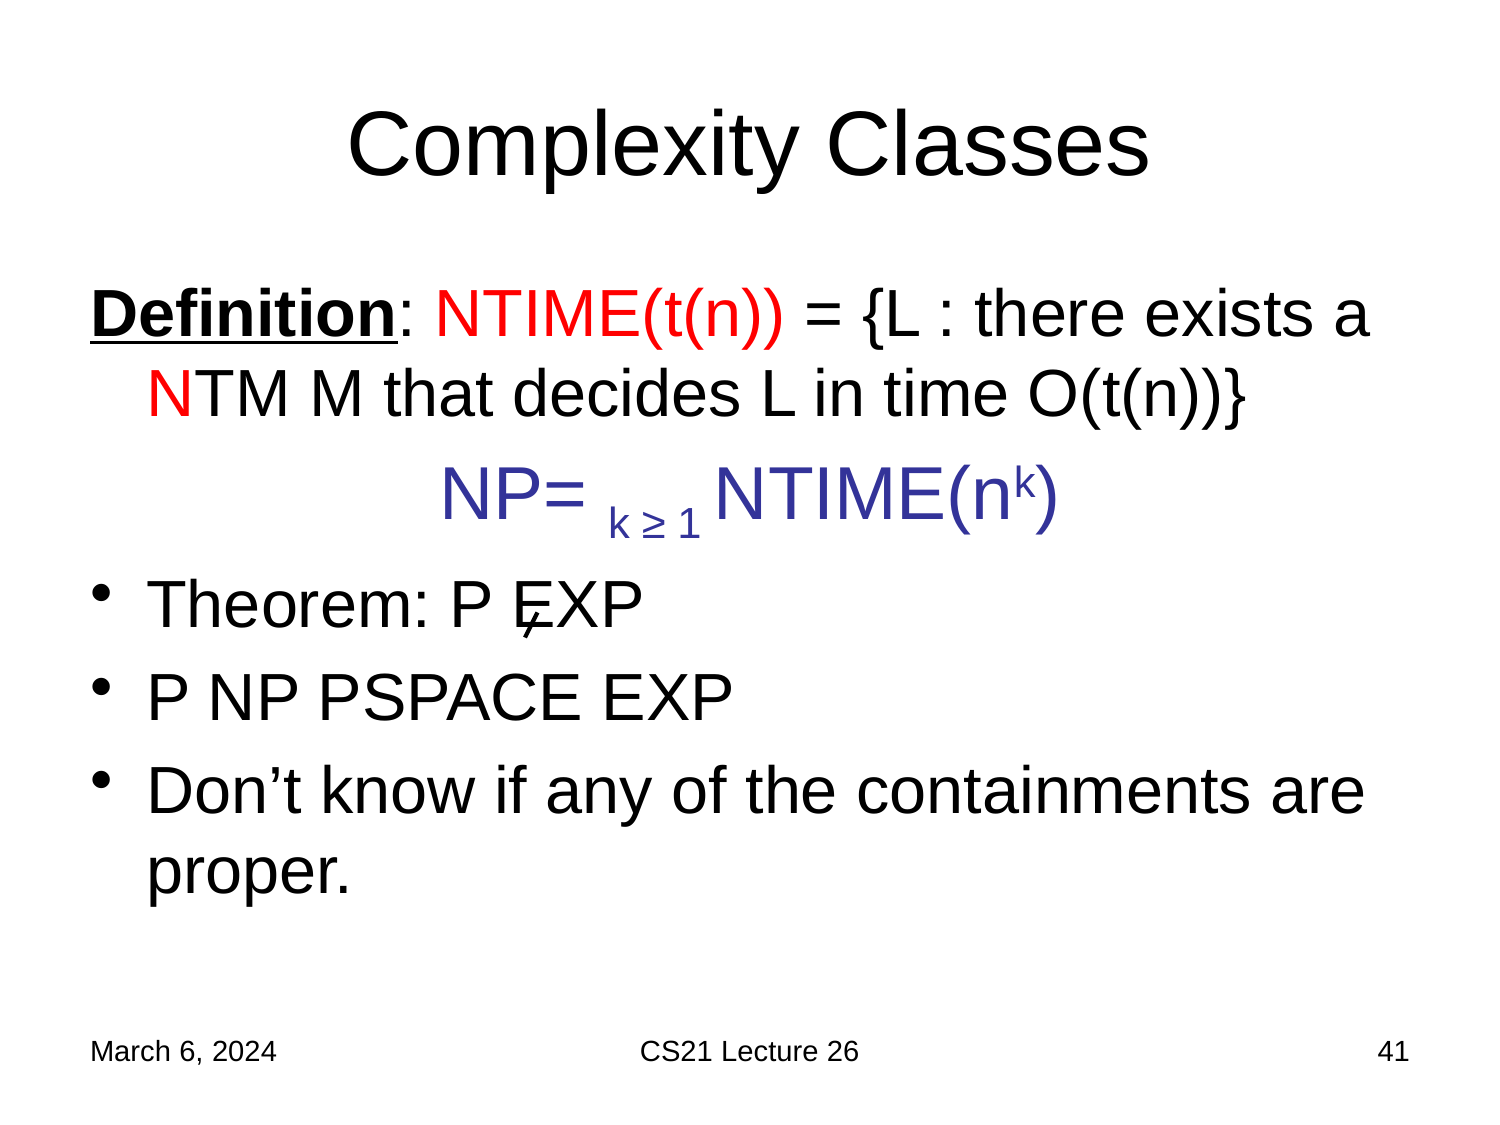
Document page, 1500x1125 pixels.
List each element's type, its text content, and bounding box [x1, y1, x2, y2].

footer CS21 Lecture 26 [512, 1024, 988, 1103]
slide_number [74, 1024, 426, 1103]
slide_number 41 [1074, 1024, 1426, 1103]
title Complexity Classes [75, 45, 1425, 233]
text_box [524, 612, 538, 638]
